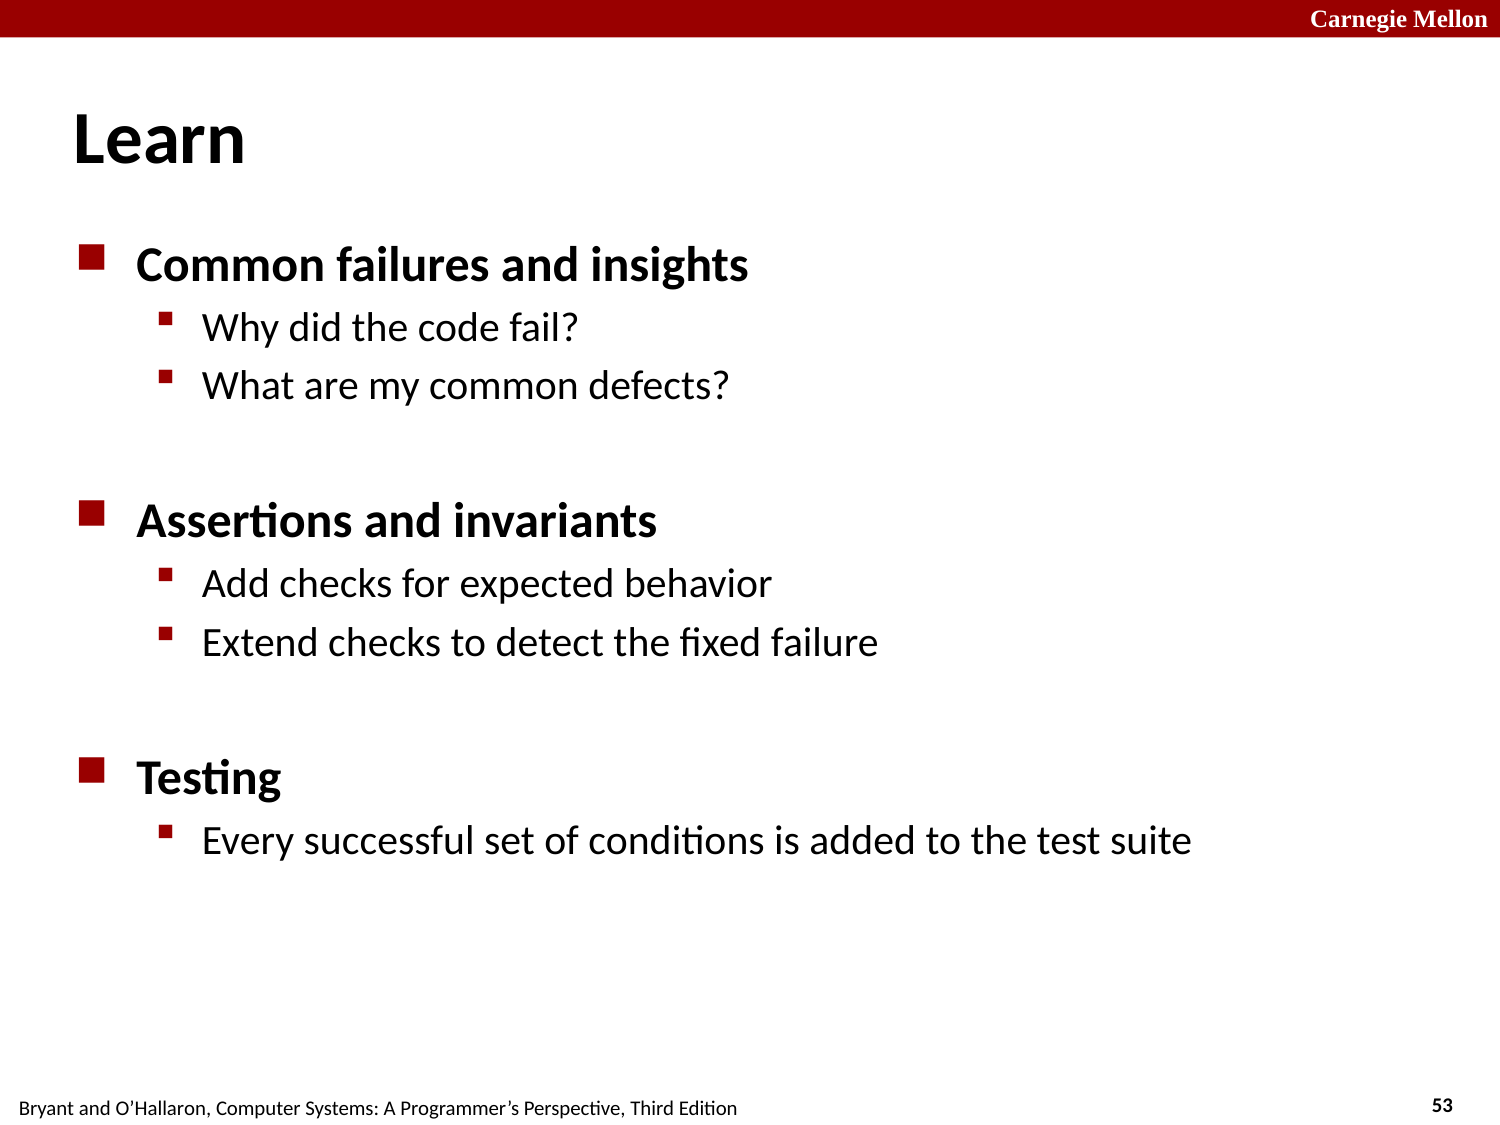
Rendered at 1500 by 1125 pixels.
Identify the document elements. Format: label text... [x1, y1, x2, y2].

list Common failures and insights Why did the code fail? What are my common defects? Assertions and invariants Add checks for expected behavior Extend checks to detect the fixed failure Testing Every successful set of conditions is added to the test suite [64, 223, 1361, 1040]
title Learn [58, 71, 1305, 197]
